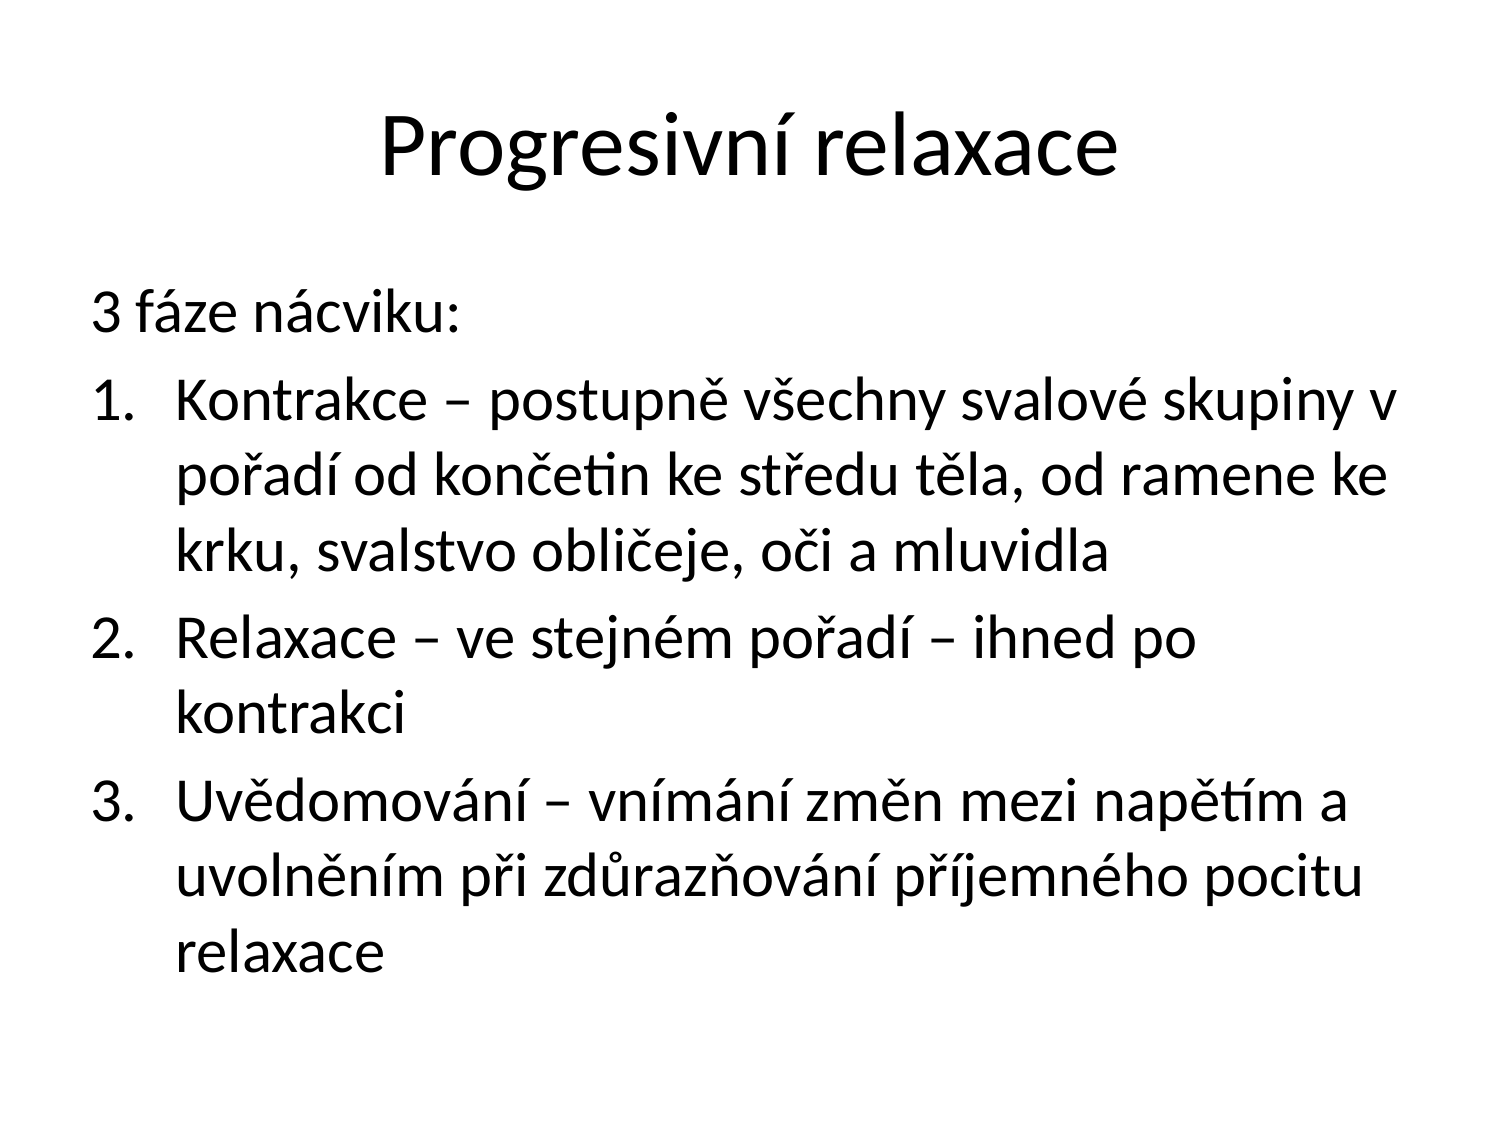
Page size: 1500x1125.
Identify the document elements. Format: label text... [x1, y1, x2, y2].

title Progresivní relaxace [75, 45, 1425, 233]
list 3 fáze nácviku: Kontrakce – postupně všechny svalové skupiny v pořadí od končetin ke středu těla, od ramene ke krku, svalstvo obličeje, oči a mluvidla Relaxace – ve stejném pořadí – ihned po kontrakci Uvědomování – vnímání změn mezi napětím a uvolněním při zdůrazňování příjemného pocitu relaxace [75, 262, 1425, 1005]
